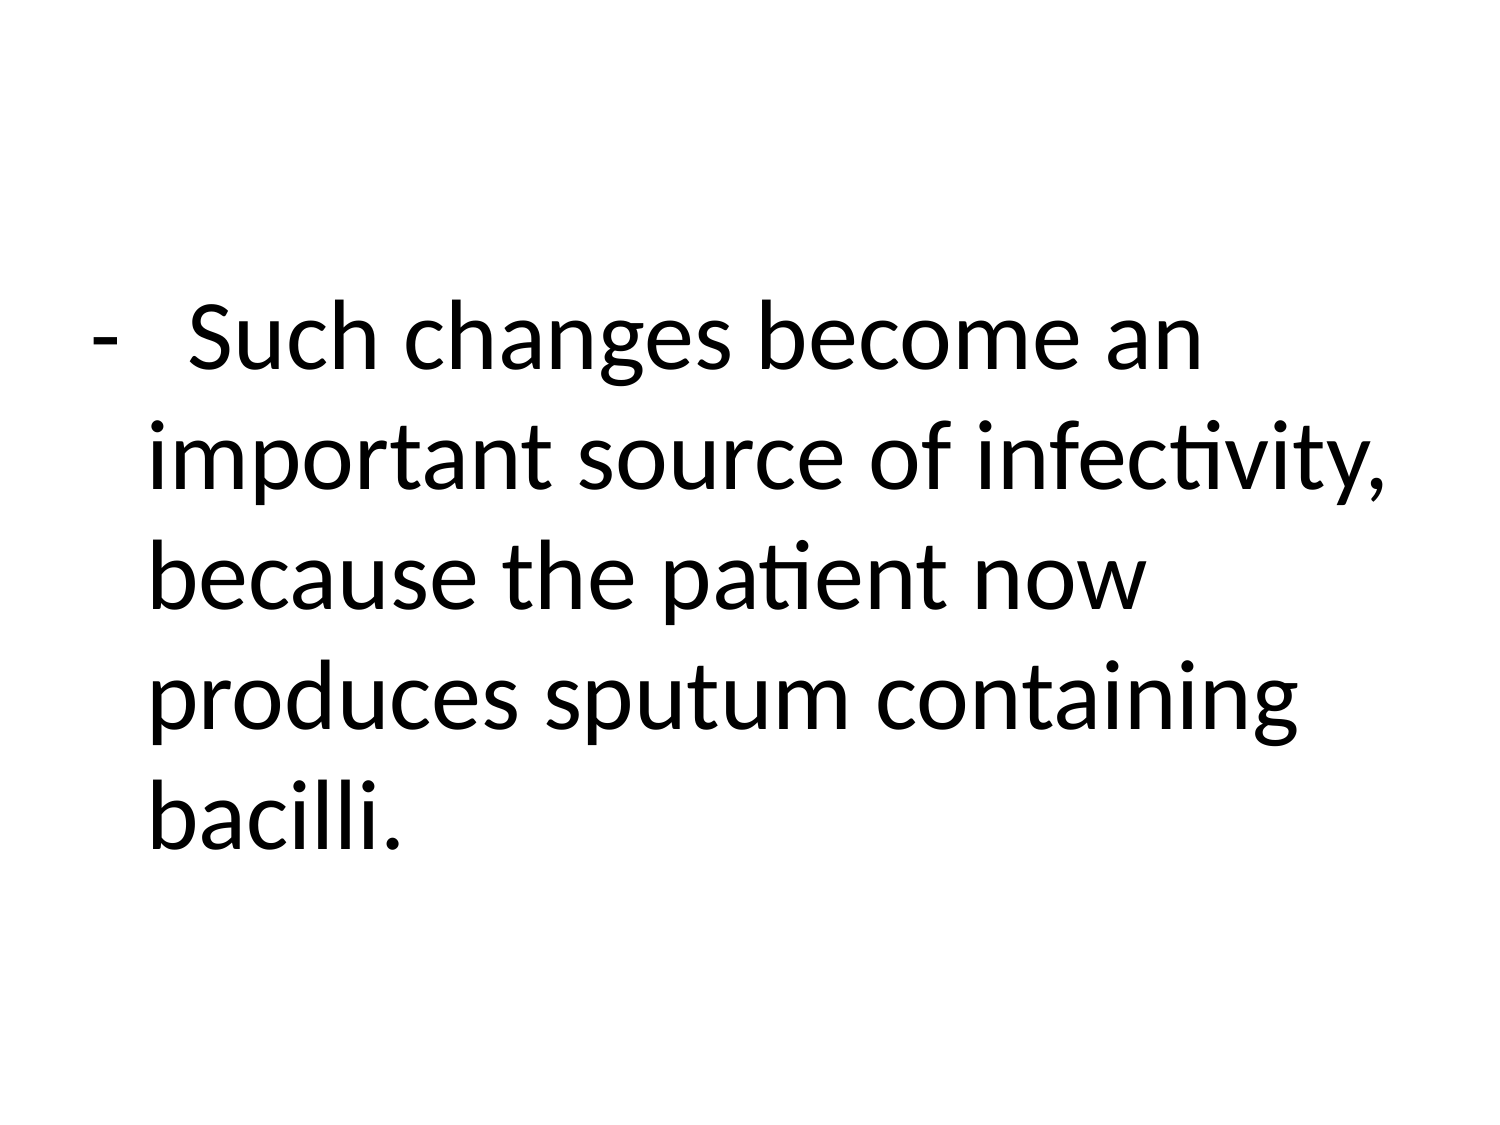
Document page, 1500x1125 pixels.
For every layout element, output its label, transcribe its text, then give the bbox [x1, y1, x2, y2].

list - Such changes become an important source of infectivity, because the patient now produces sputum containing bacilli. [75, 262, 1425, 1005]
